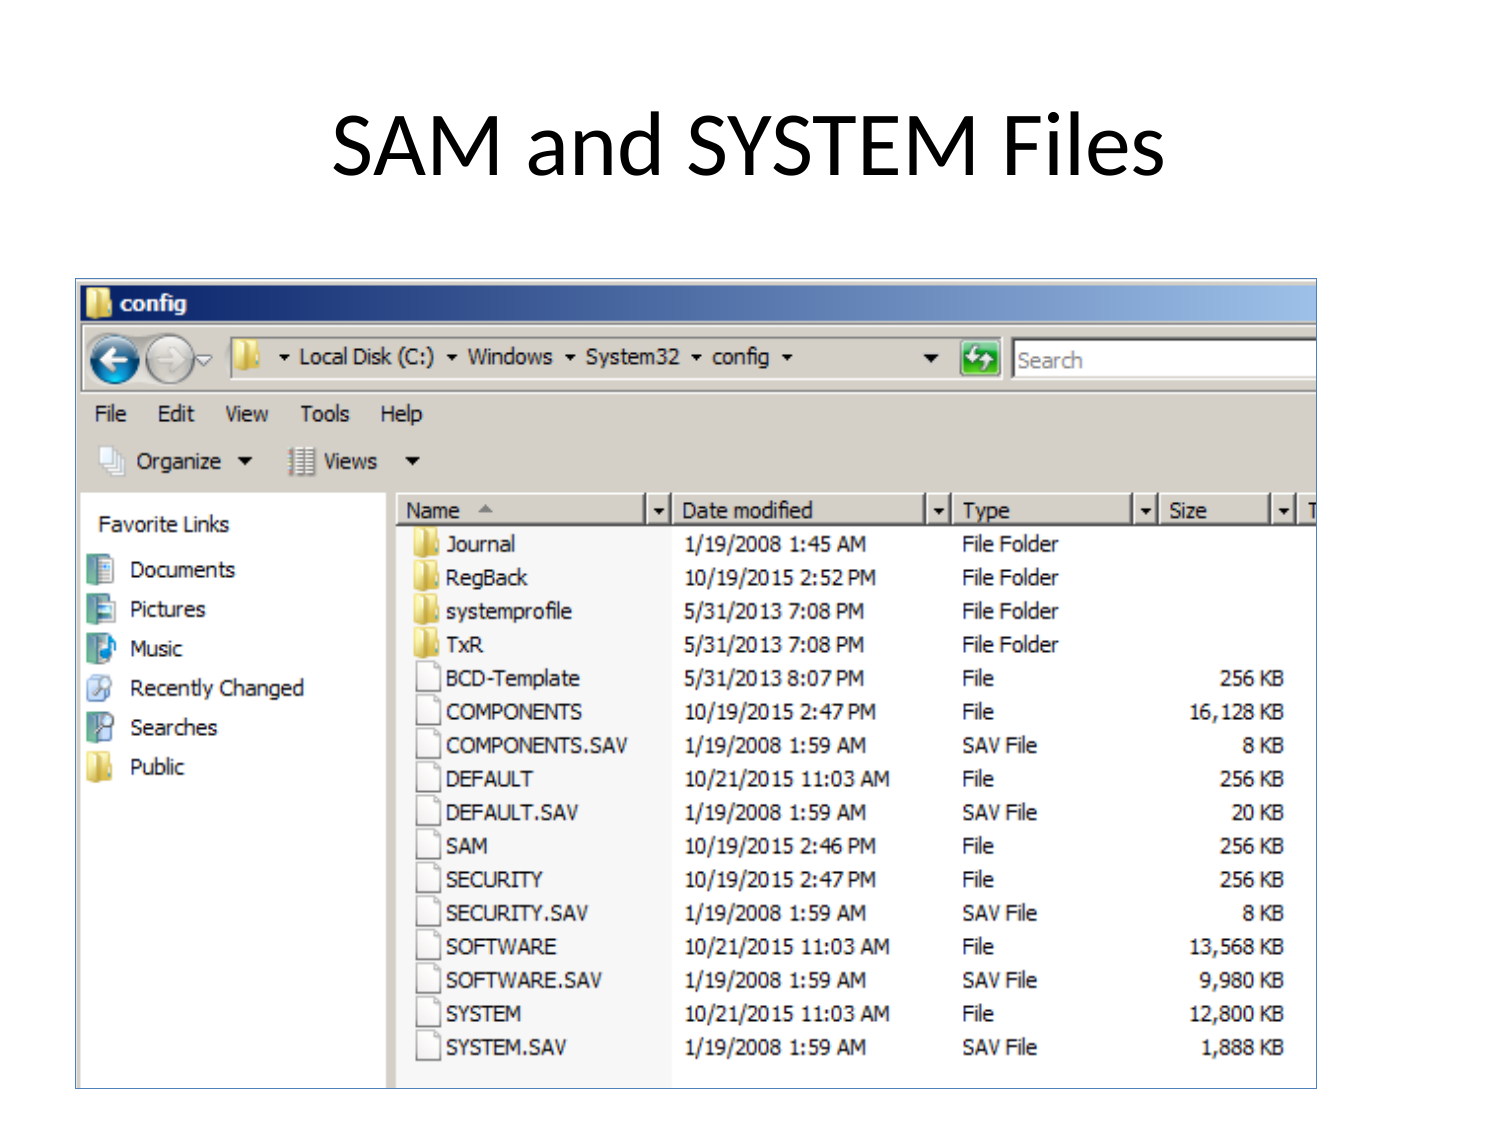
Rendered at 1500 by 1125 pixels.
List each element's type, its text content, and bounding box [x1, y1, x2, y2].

title SAM and SYSTEM Files [75, 45, 1425, 233]
picture [74, 278, 1317, 1090]
